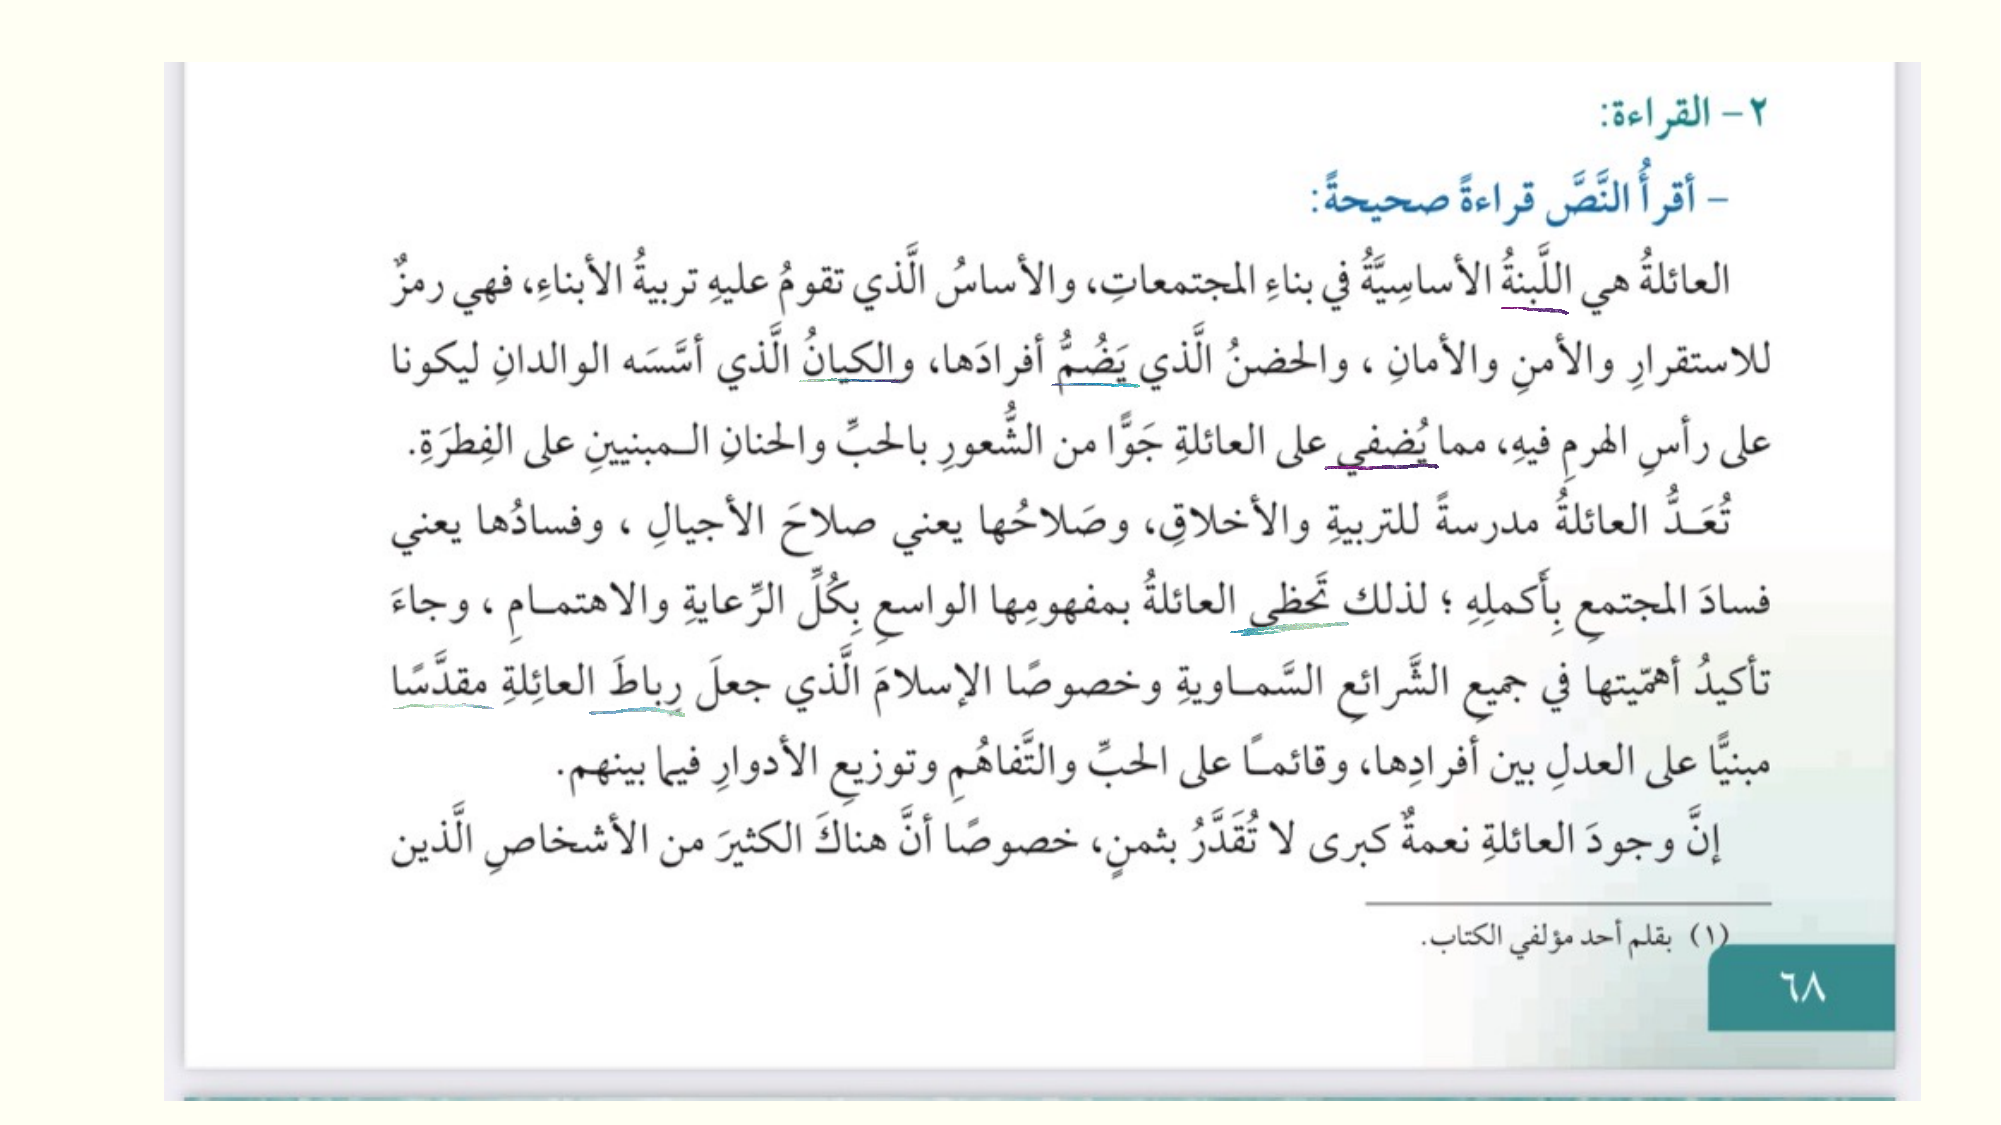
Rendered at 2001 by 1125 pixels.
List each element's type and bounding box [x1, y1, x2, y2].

list [164, 62, 1921, 1101]
